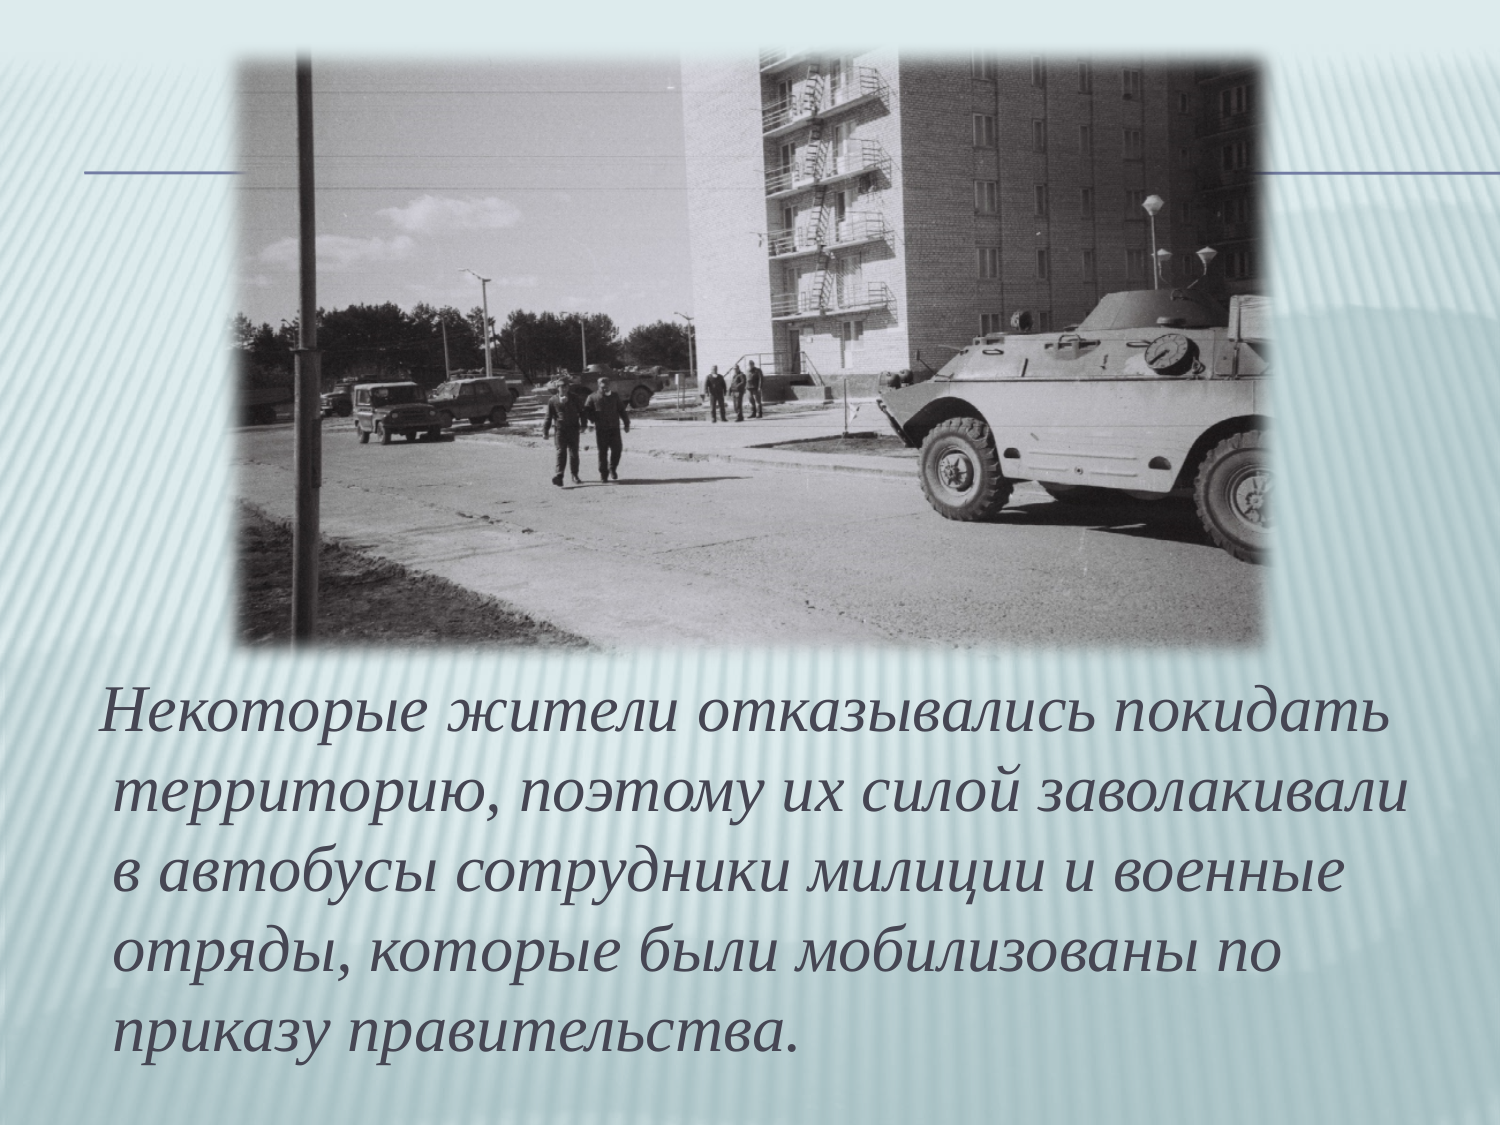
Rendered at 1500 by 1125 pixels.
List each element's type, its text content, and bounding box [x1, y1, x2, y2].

picture [218, 42, 1282, 667]
list Некоторые жители отказывались покидать территорию, поэтому их силой заволакивали в автобусы сотрудники милиции и военные отряды, которые были мобилизованы по приказу правительства. [41, 656, 1467, 1125]
